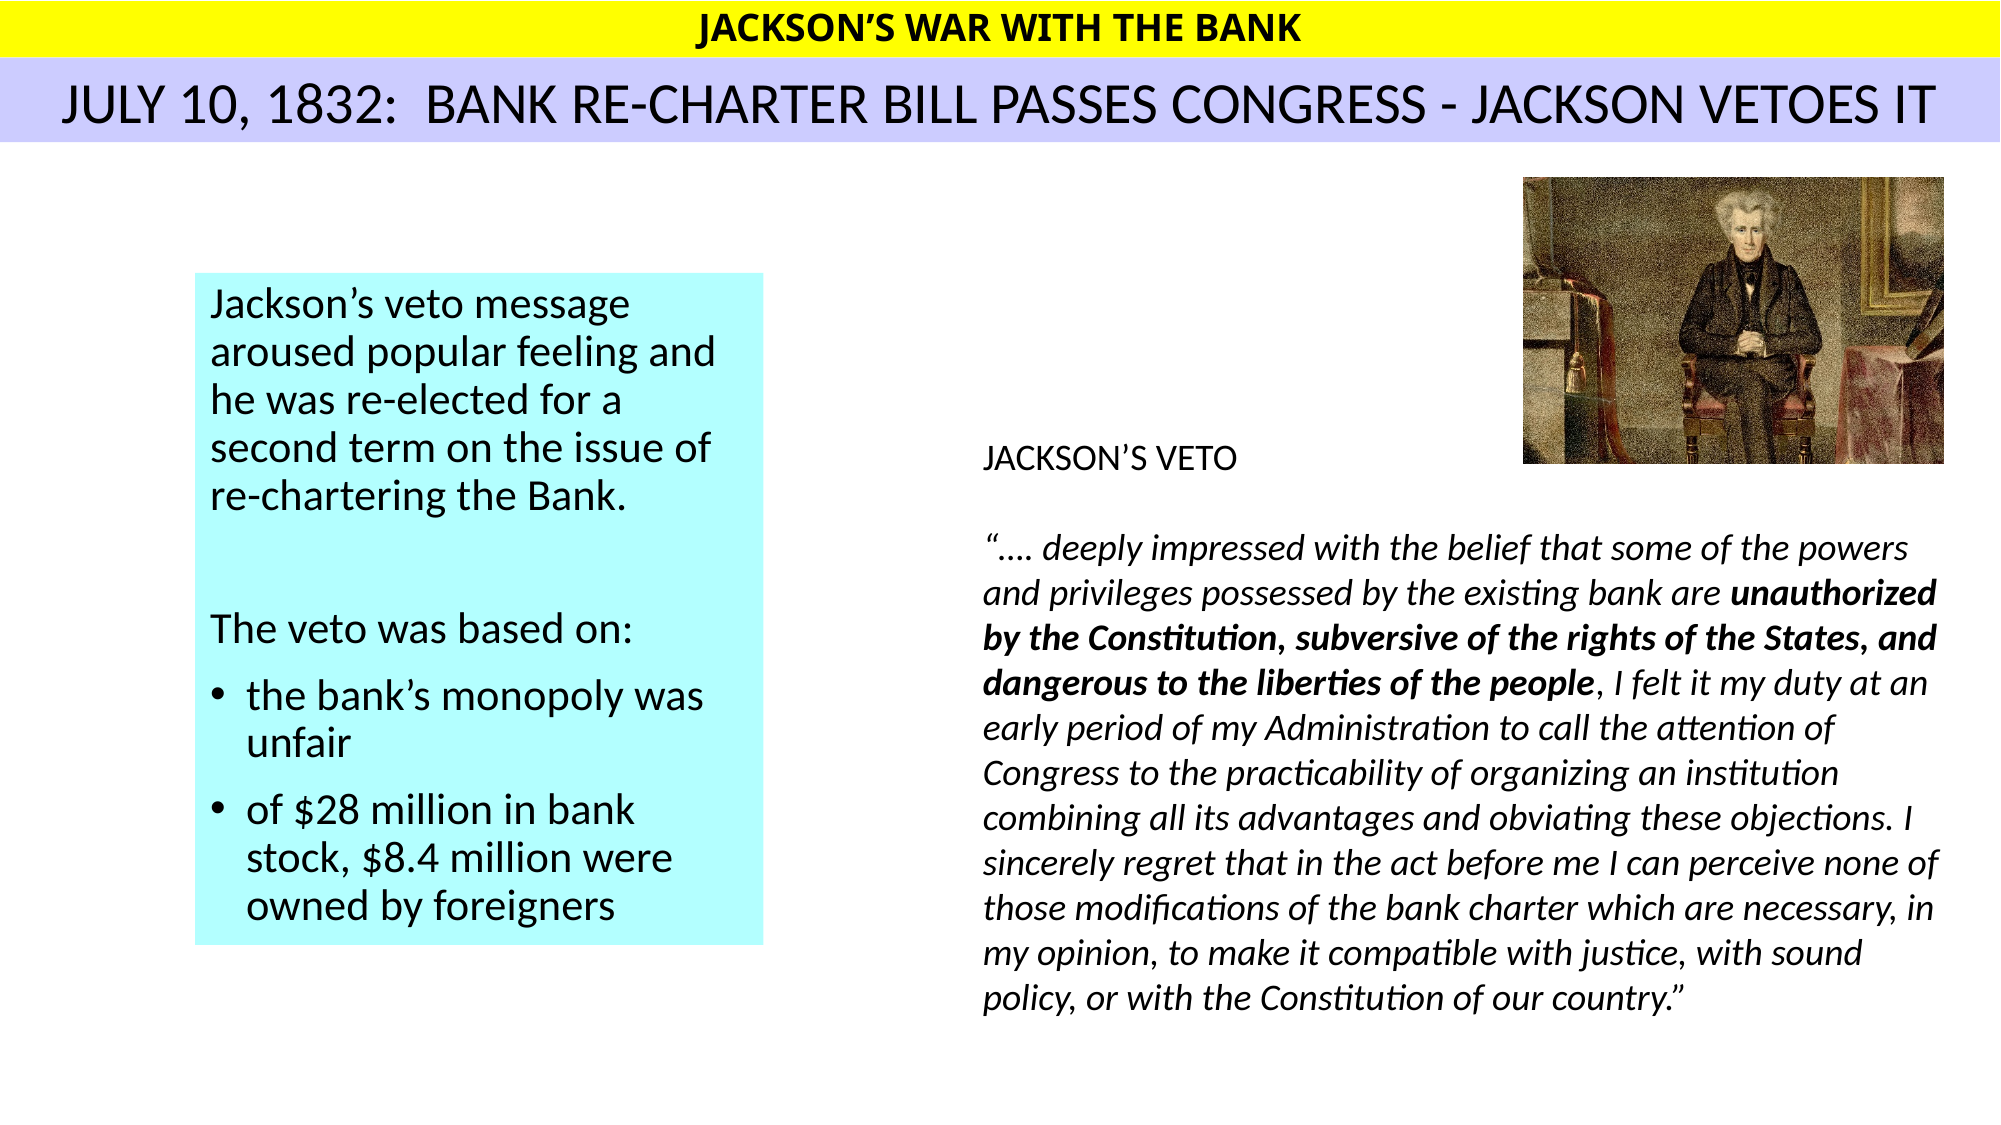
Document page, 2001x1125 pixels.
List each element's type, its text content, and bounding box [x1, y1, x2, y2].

text_box JACKSON’S VETO “…. deeply impressed with the belief that some of the powers and privileges possessed by the existing bank are unauthorized by the Constitution, subversive of the rights of the States, and dangerous to the liberties of the people, I felt it my duty at an early period of my Administration to call the attention of Congress to the practicability of organizing an institution combining all its advantages and obviating these objections. I sincerely regret that in the act before me I can perceive none of those modifications of the bank charter which are necessary, in my opinion, to make it compatible with justice, with sound policy, or with the Constitution of our country.” [968, 425, 1969, 1026]
text_box JULY 10, 1832: BANK RE-CHARTER BILL PASSES CONGRESS - JACKSON VETOES IT [0, 57, 2000, 143]
picture [1523, 177, 1944, 464]
title JACKSON’S WAR WITH THE BANK [0, 1, 2000, 57]
list Jackson’s veto message aroused popular feeling and he was re-elected for a second term on the issue of re-chartering the Bank. The veto was based on: the bank’s monopoly was unfair of $28 million in bank stock, $8.4 million were owned by foreigners [195, 272, 764, 945]
